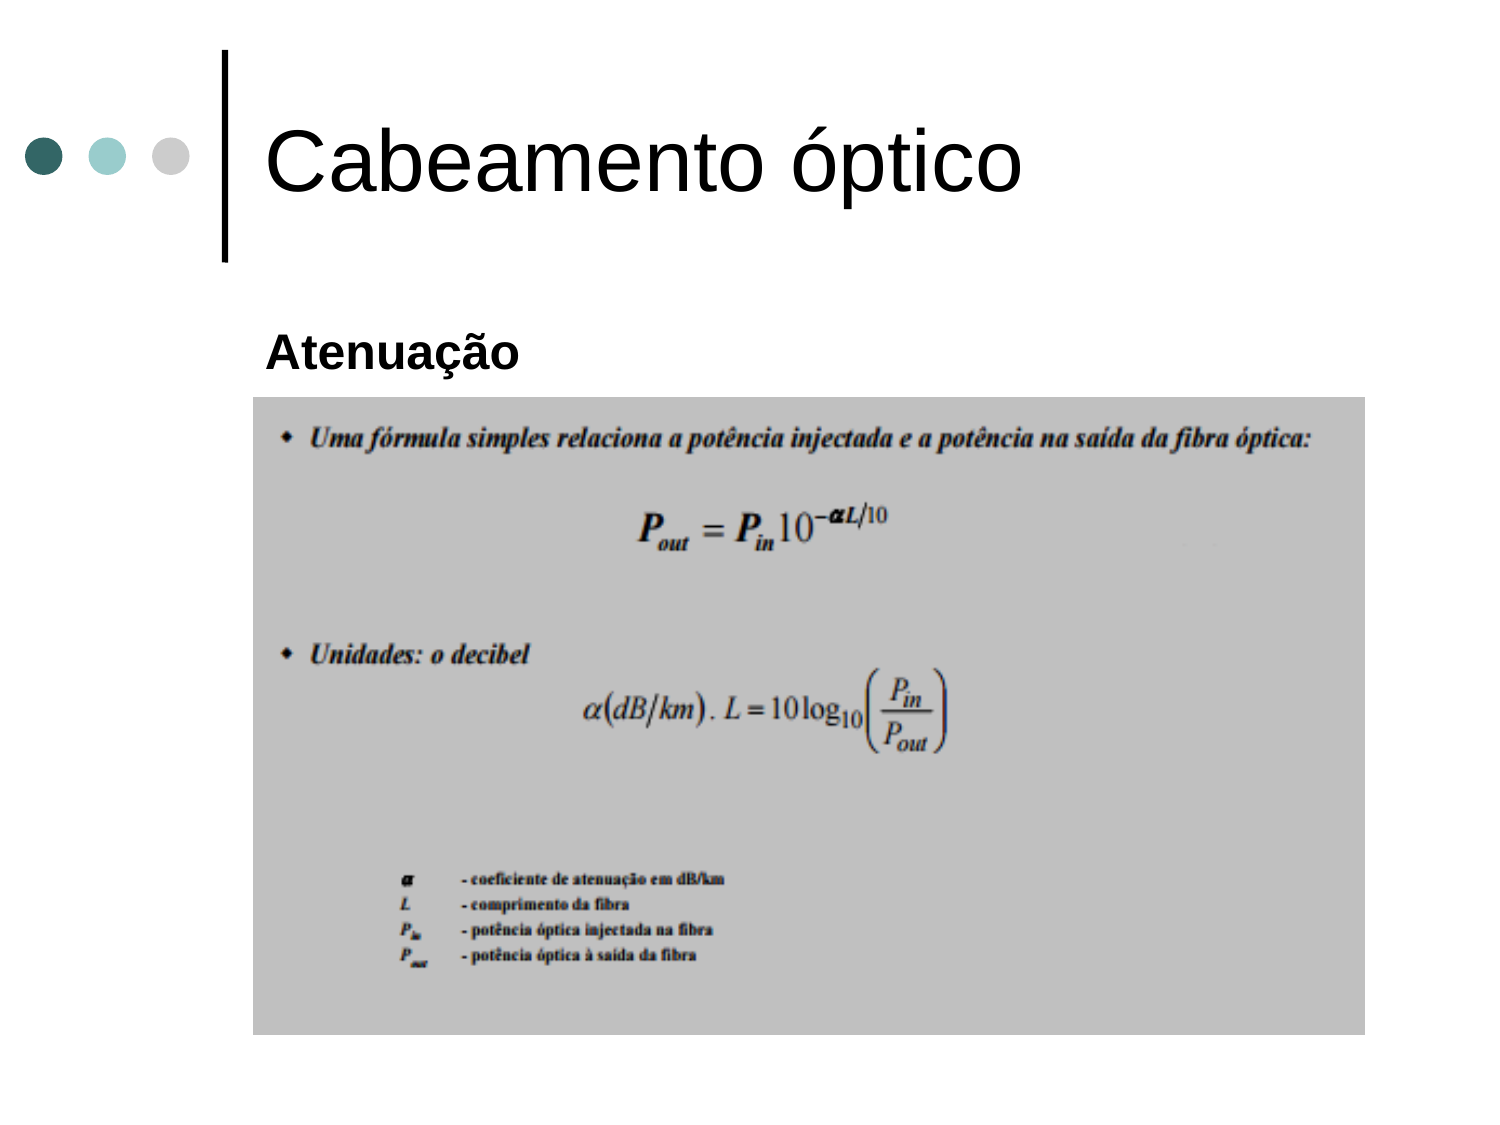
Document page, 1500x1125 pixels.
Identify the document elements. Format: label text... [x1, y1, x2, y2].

picture [253, 396, 1365, 1036]
list Atenuação [249, 312, 1400, 988]
title Cabeamento óptico [249, 31, 1400, 282]
